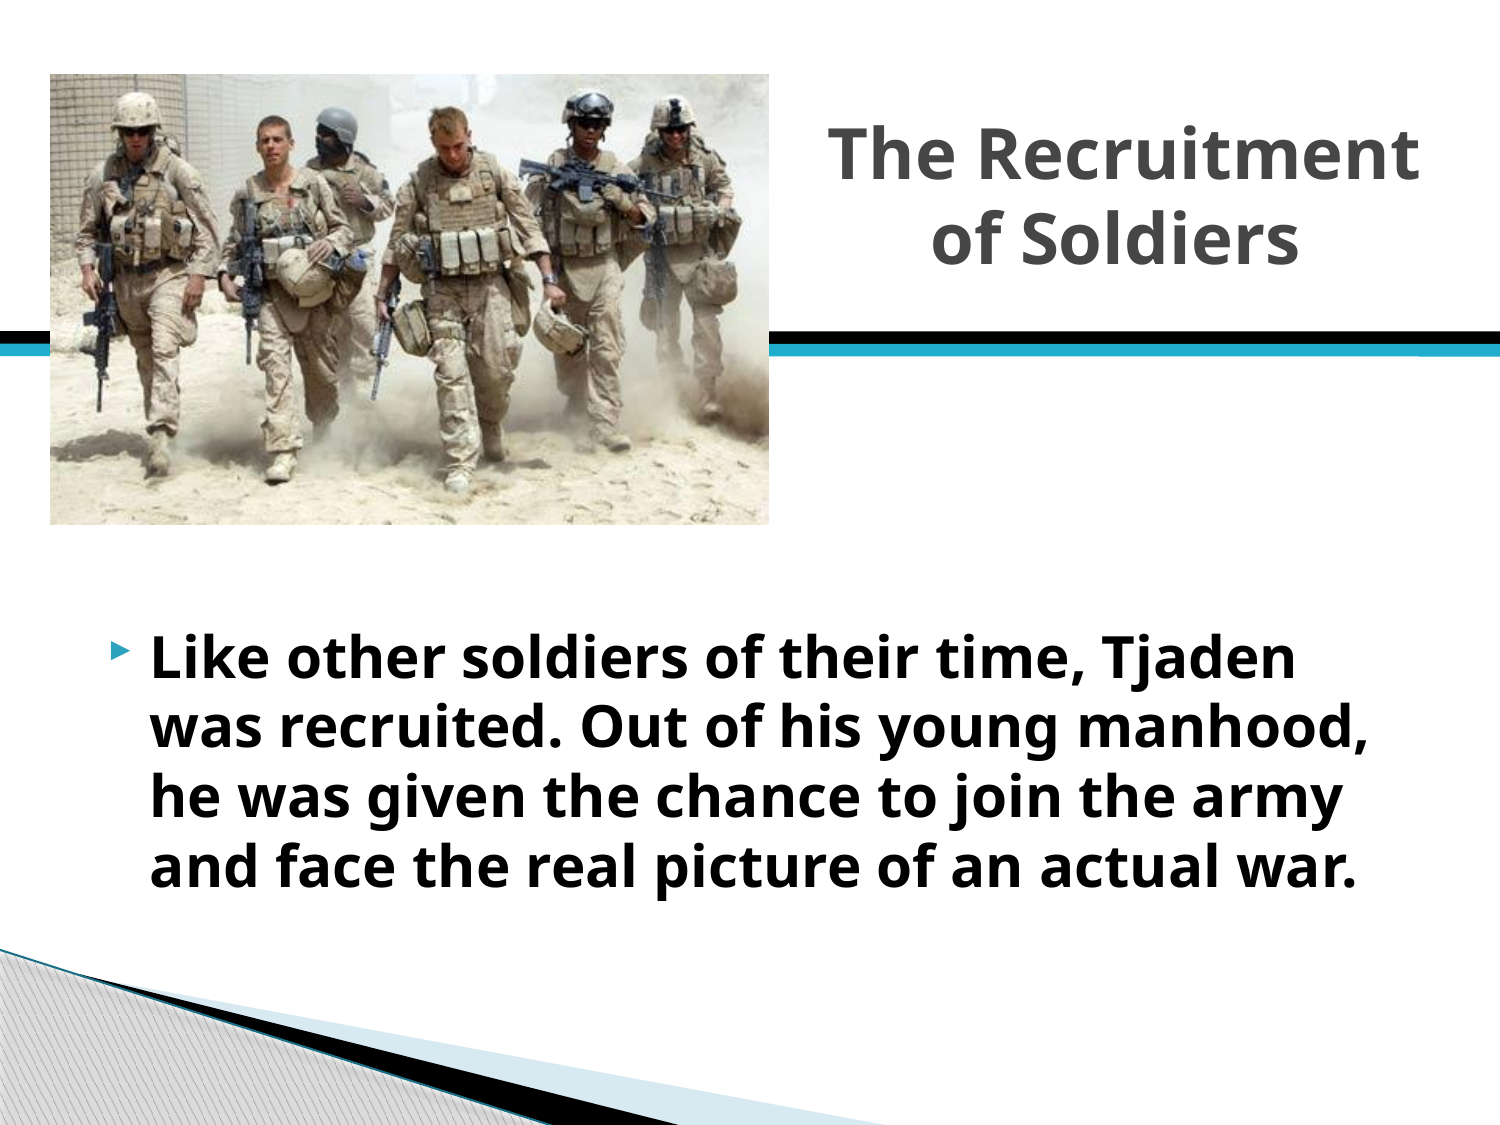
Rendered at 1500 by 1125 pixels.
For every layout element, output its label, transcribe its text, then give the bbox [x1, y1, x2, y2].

list Like other soldiers of their time, Tjaden was recruited. Out of his young manhood, he was given the chance to join the army and face the real picture of an actual war. [75, 612, 1425, 938]
title The Recruitment of Soldiers [812, 99, 1438, 288]
picture [49, 74, 769, 526]
